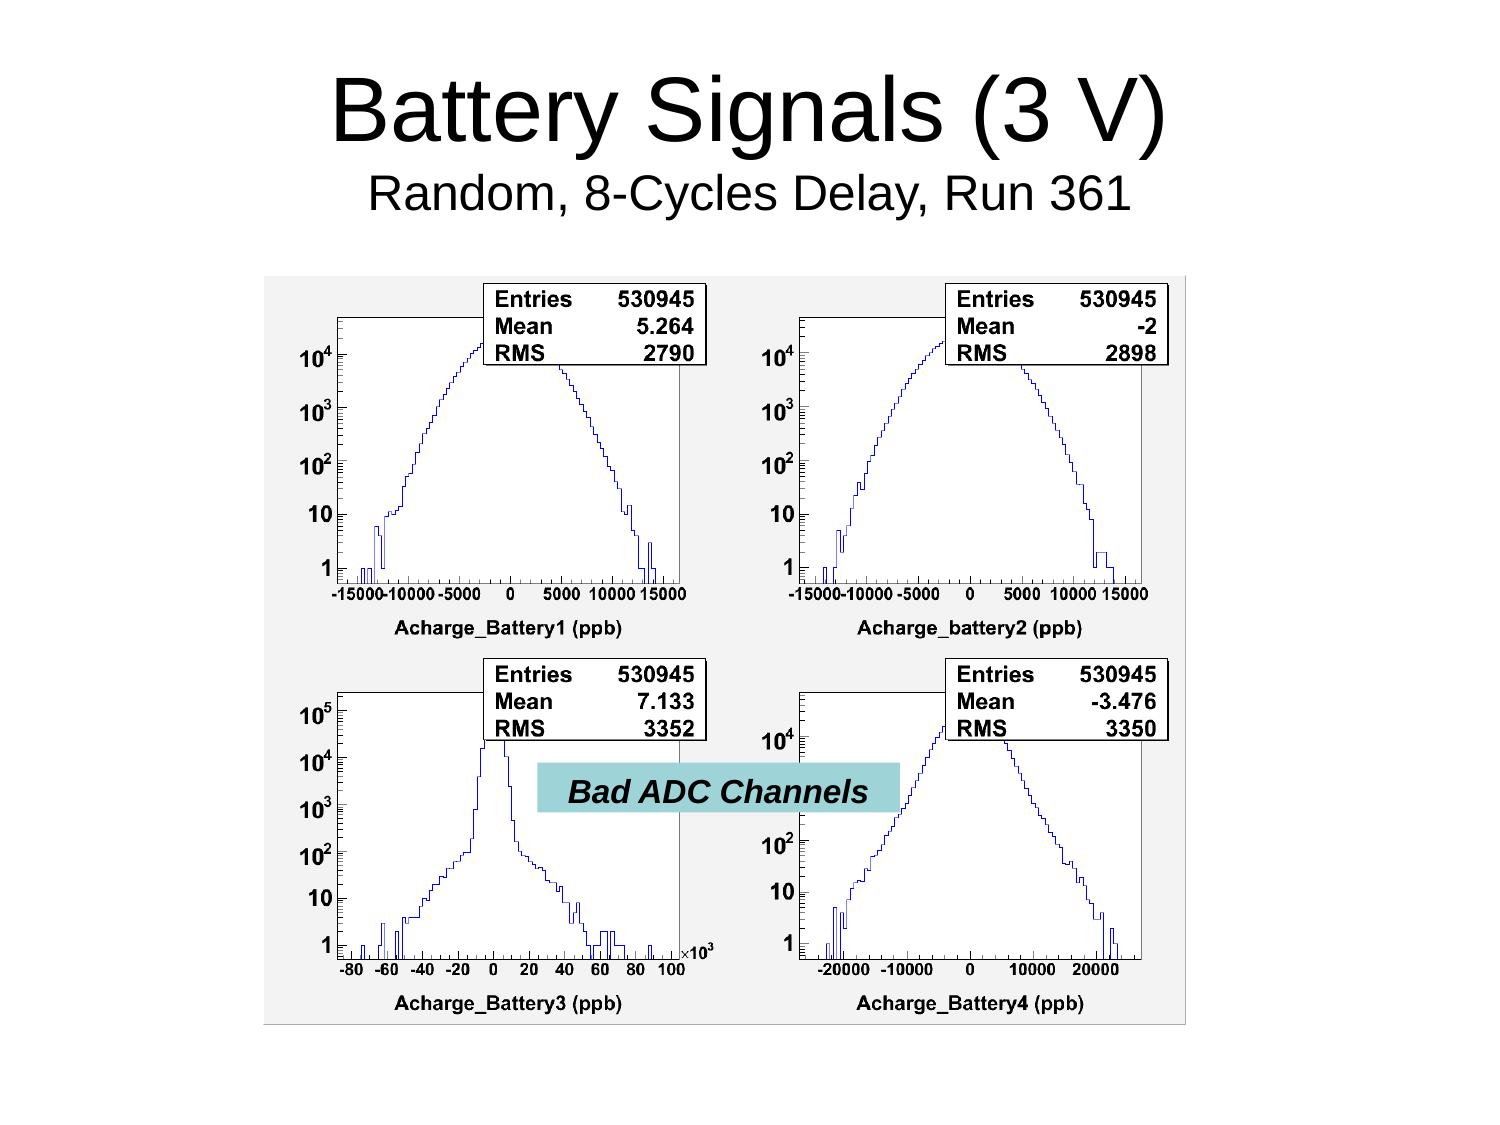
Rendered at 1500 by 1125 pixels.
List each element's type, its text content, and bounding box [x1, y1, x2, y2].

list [262, 274, 1186, 1026]
title Battery Signals (3 V) Random, 8-Cycles Delay, Run 361 [74, 44, 1426, 226]
